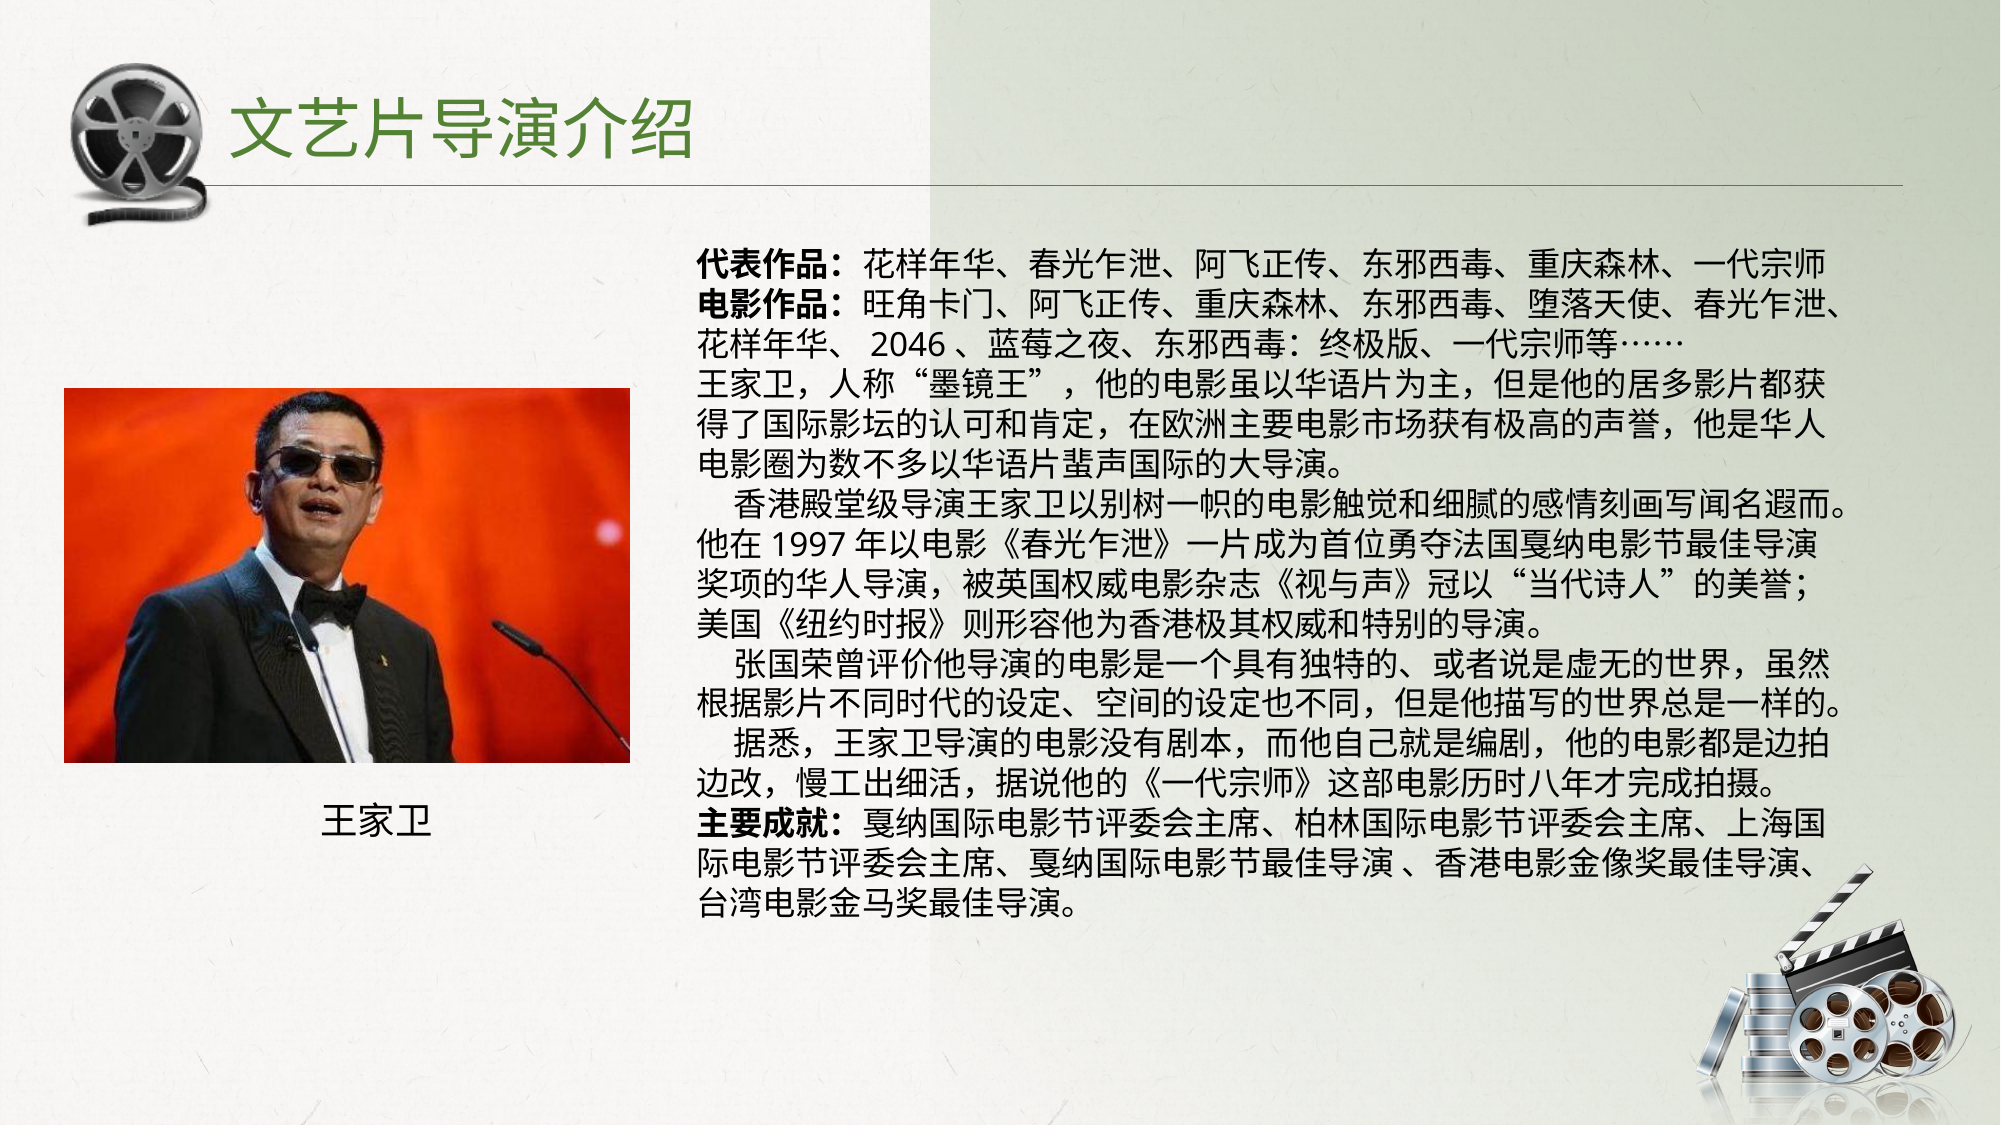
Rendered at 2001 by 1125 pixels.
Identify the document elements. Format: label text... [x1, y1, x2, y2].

picture [0, 0, 2000, 1125]
text_box 王家卫 [305, 790, 448, 850]
text_box 代表作品：花样年华、春光乍泄、阿飞正传、东邪西毒、重庆森林、一代宗师 电影作品：旺角卡门、阿飞正传、重庆森林、东邪西毒、堕落天使、春光乍泄、花样年华、2046、蓝莓之夜、东邪西毒：终极版、一代宗师等…… 王家卫，人称“墨镜王”，他的电影虽以华语片为主，但是他的居多影片都获得了国际影坛的认可和肯定，在欧洲主要电影市场获有极高的声誉，他是华人电影圈为数不多以华语片蜚声国际的大导演。 香港殿堂级导演王家卫以别树一帜的电影触觉和细腻的感情刻画写闻名遐而。他在1997年以电影《春光乍泄》一片成为首位勇夺法国戛纳电影节最佳导演奖项的华人导演，被英国权威电影杂志《视与声》冠以“当代诗人”的美誉；美国《纽约时报》则形容他为香港极其权威和特别的导演。 张国荣曾评价他导演的电影是一个具有独特的、或者说是虚无的世界，虽然根据影片不同时代的设定、空间的设定也不同，但是他描写的世界总是一样的。 据悉，王家卫导演的电影没有剧本，而他自己就是编剧，他的电影都是边拍边改，慢工出细活，据说他的《一代宗师》这部电影历时八年才完成拍摄。 主要成就：戛纳国际电影节评委会主席、柏林国际电影节评委会主席、上海国际电影节评委会主席、戛纳国际电影节最佳导演 、香港电影金像奖最佳导演、台湾电影金马奖最佳导演。 [681, 236, 1847, 930]
text_box 文艺片导演介绍 [214, 79, 1285, 175]
